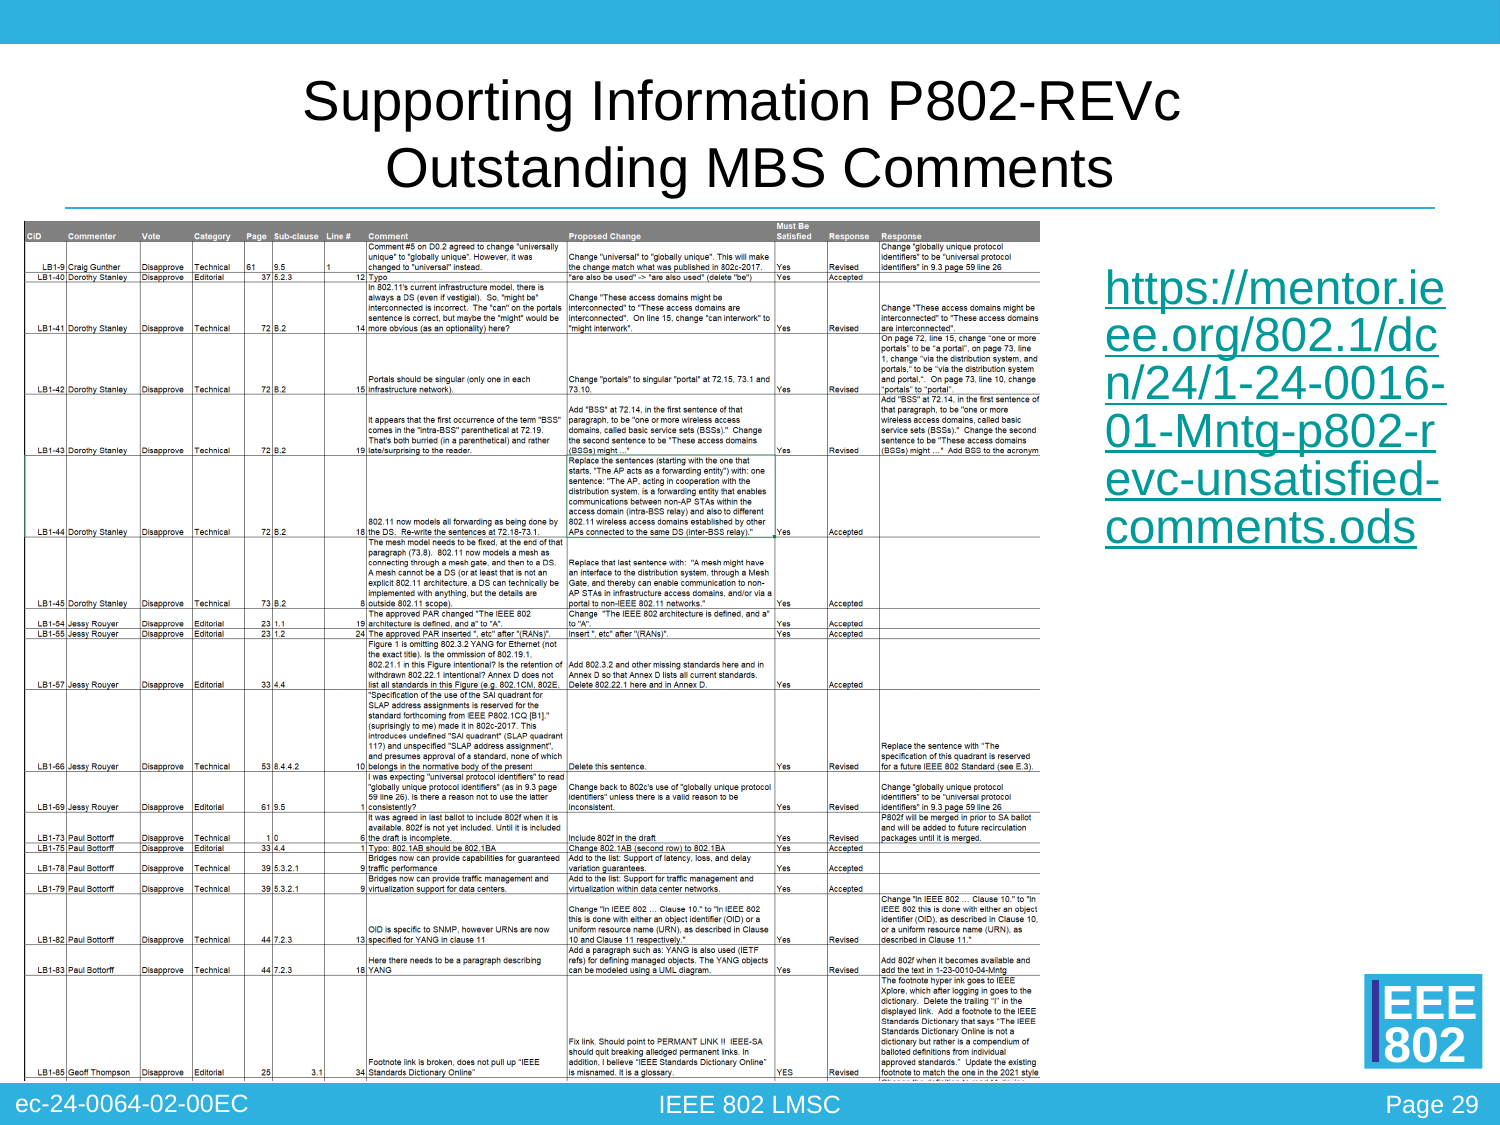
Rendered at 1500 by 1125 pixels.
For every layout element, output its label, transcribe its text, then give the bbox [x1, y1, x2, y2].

picture [24, 221, 1040, 1082]
text_box https://mentor.ieee.org/802.1/dcn/24/1-24-0016-01-Mntg-p802-revc-unsatisfied-comments.ods [1089, 241, 1473, 329]
title Supporting Information P802-REVc Outstanding MBS Comments [75, 66, 1425, 197]
